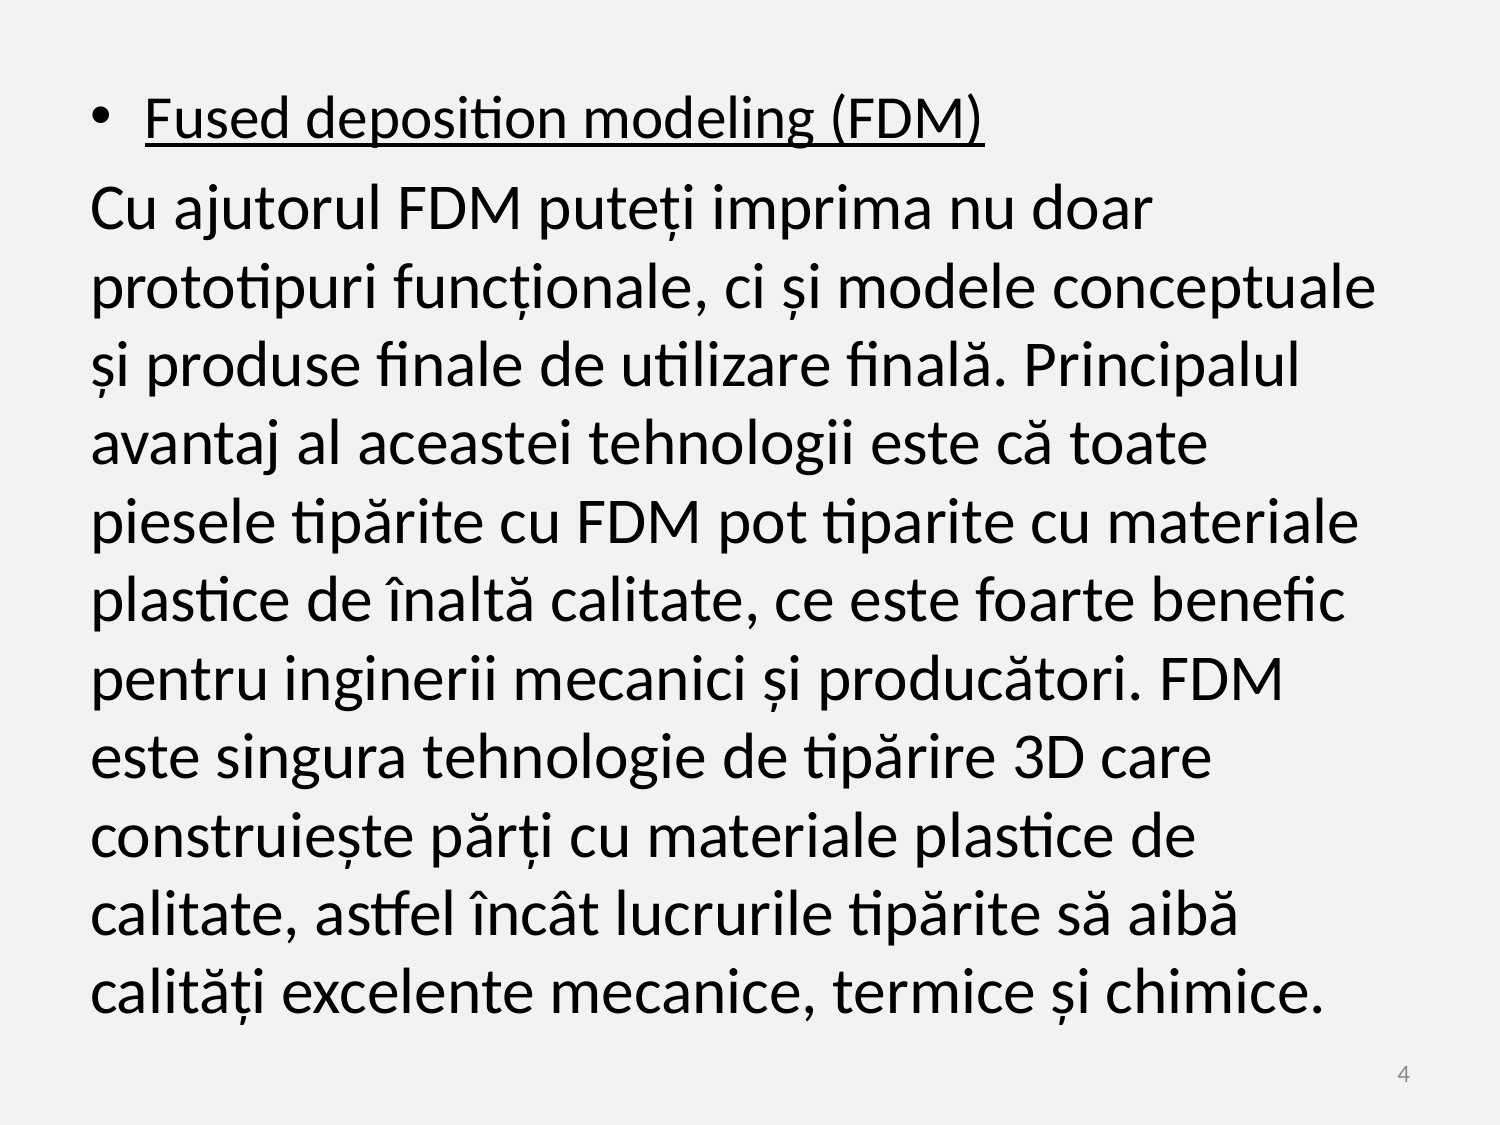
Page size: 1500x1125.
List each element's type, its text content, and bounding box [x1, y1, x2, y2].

list Fused deposition modeling (FDM) Cu ajutorul FDM puteți imprima nu doar prototipuri funcționale, ci și modele conceptuale și produse finale de utilizare finală. Principalul avantaj al aceastei tehnologii este că toate piesele tipărite cu FDM pot tiparite cu materiale plastice de înaltă calitate, ce este foarte benefic pentru inginerii mecanici și producători. FDM este singura tehnologie de tipărire 3D care construiește părți cu materiale plastice de calitate, astfel încât lucrurile tipărite să aibă calități excelente mecanice, termice și chimice. [75, 70, 1425, 1043]
slide_number 4 [1074, 1042, 1425, 1103]
